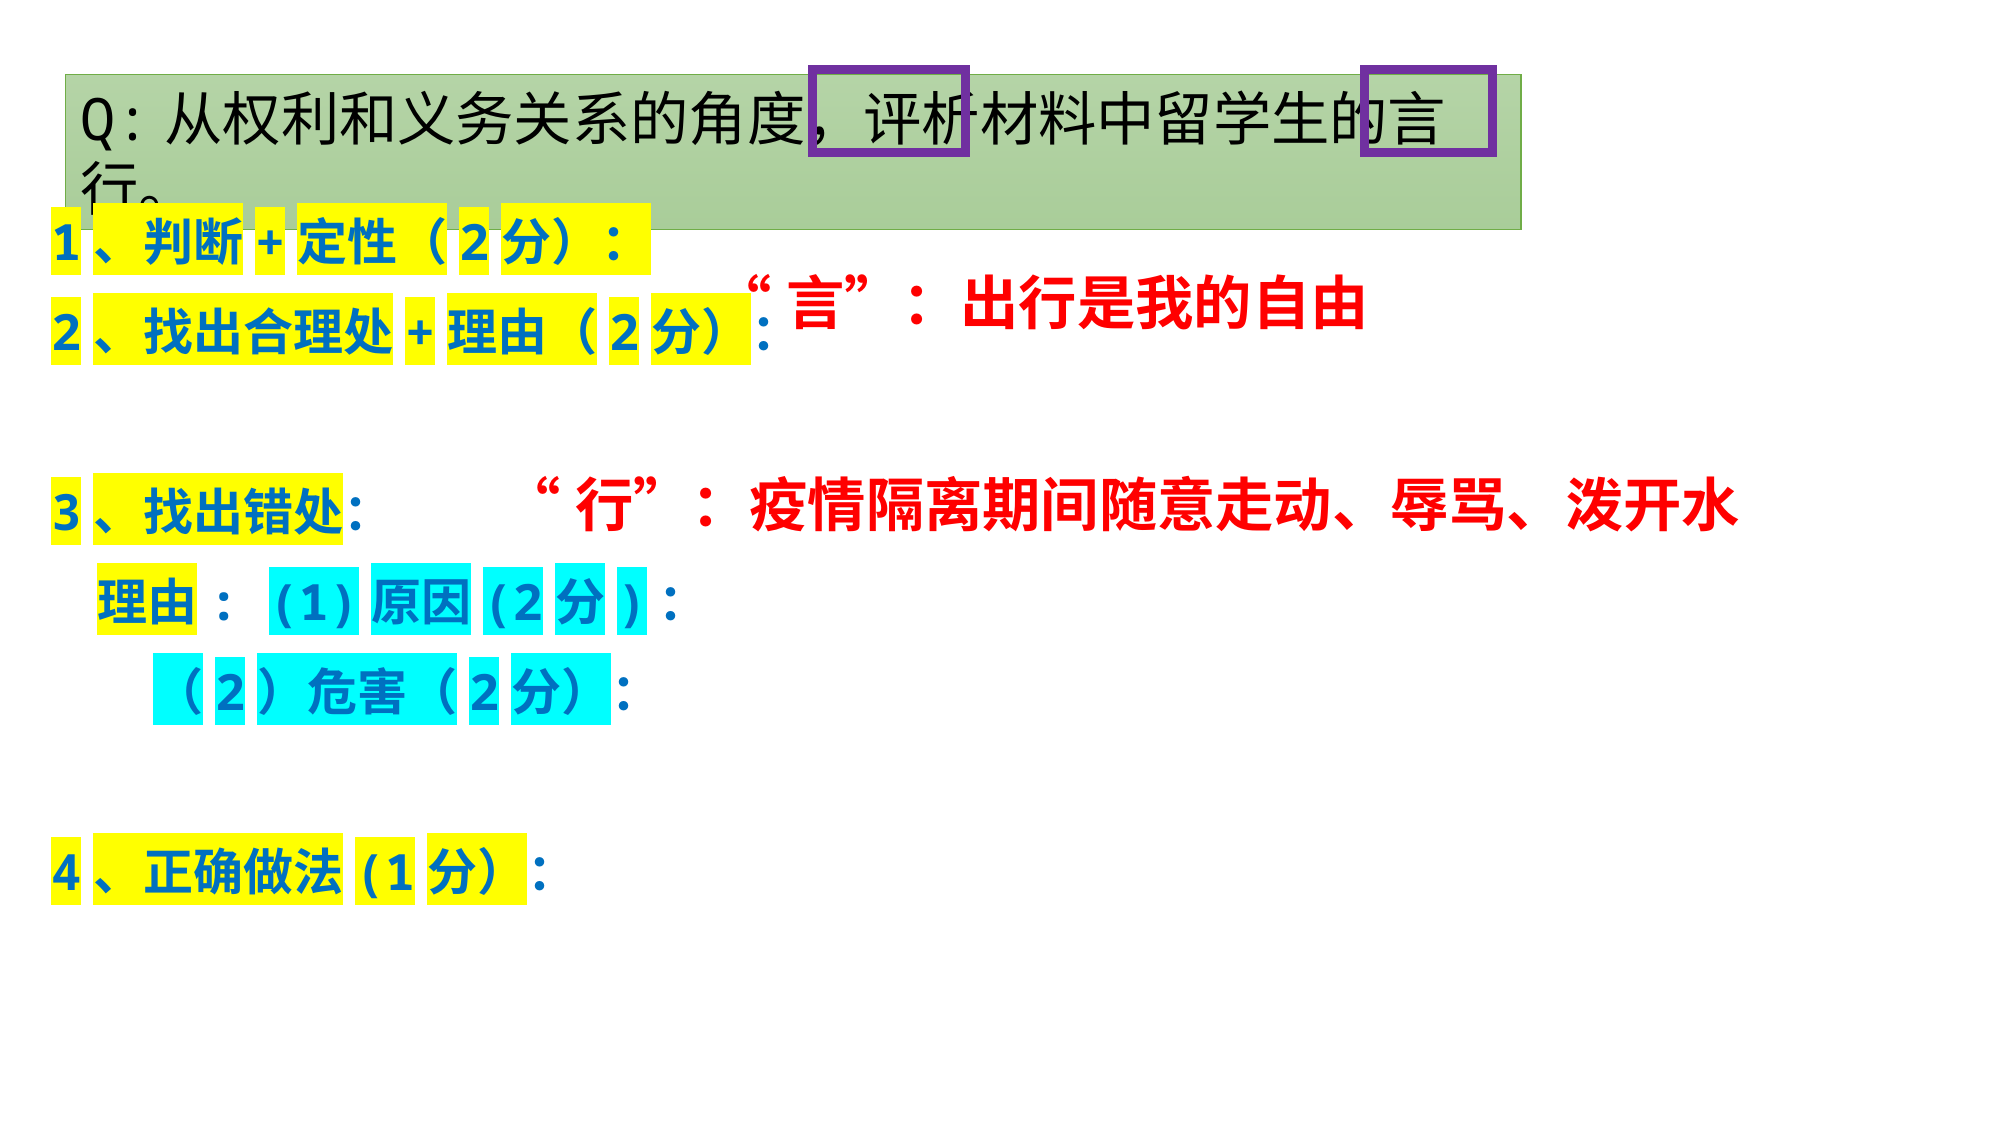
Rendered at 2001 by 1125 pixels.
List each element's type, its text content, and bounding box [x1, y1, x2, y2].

text_box 1、判断+定性（2分）： 2、找出合理处+理由（2分）： 3、找出错处： 理由: (1)原因(2分)： （2）危害（2分）： 4、正确做法(1分）： [36, 173, 1964, 908]
text_box [812, 69, 966, 153]
text_box “行”：疫情隔离期间随意走动、辱骂、泼开水 [487, 460, 1988, 546]
text_box [1364, 69, 1493, 153]
text_box Q:从权利和义务关系的角度，评析材料中留学生的言行。 [65, 74, 1522, 173]
text_box “言”：出行是我的自由 [699, 258, 1568, 344]
